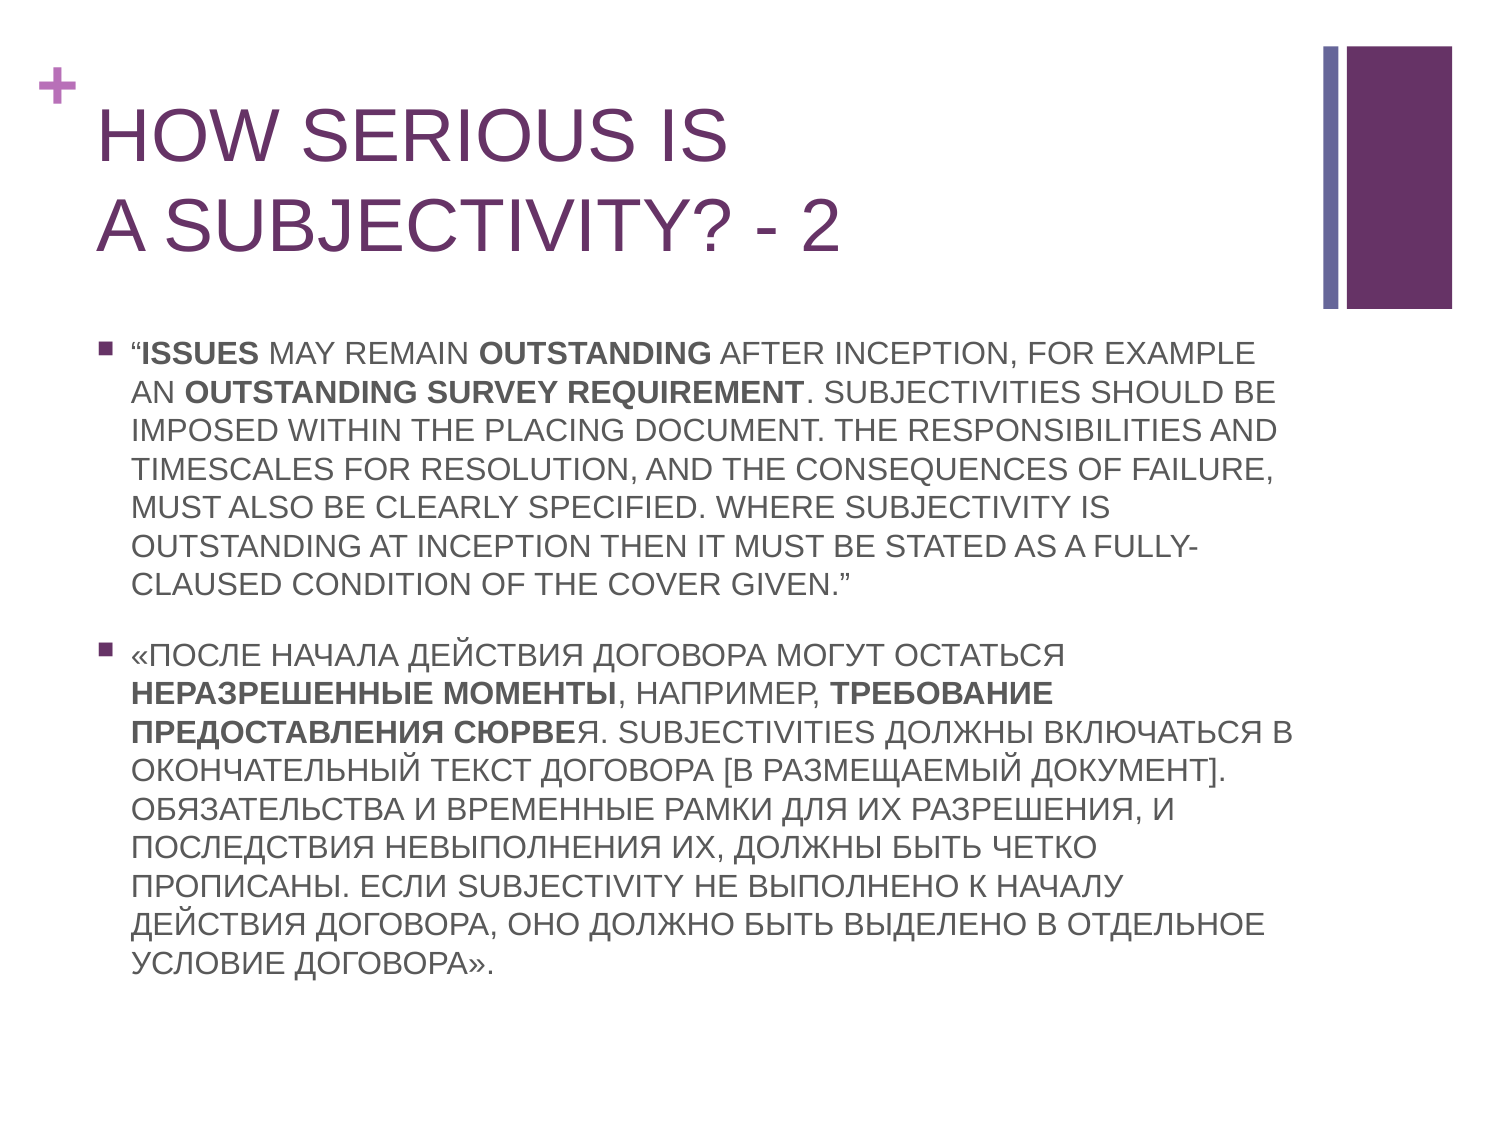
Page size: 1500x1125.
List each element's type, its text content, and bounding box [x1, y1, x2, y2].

list “ISSUES MAY REMAIN OUTSTANDING AFTER INCEPTION, FOR EXAMPLE AN OUTSTANDING SURVEY REQUIREMENT. SUBJECTIVITIES SHOULD BE IMPOSED WITHIN THE PLACING DOCUMENT. THE RESPONSIBILITIES AND TIMESCALES FOR RESOLUTION, AND THE CONSEQUENCES OF FAILURE, MUST ALSO BE CLEARLY SPECIFIED. WHERE SUBJECTIVITY IS OUTSTANDING AT INCEPTION THEN IT MUST BE STATED AS A FULLY-CLAUSED CONDITION OF THE COVER GIVEN.” «ПОСЛЕ НАЧАЛА ДЕЙСТВИЯ ДОГОВОРА МОГУТ ОСТАТЬСЯ НЕРАЗРЕШЕННЫЕ МОМЕНТЫ, НАПРИМЕР, ТРЕБОВАНИЕ ПРЕДОСТАВЛЕНИЯ СЮРВЕЯ. SUBJECTIVITIES ДОЛЖНЫ ВКЛЮЧАТЬСЯ В ОКОНЧАТЕЛЬНЫЙ ТЕКСТ ДОГОВОРА [В РАЗМЕЩАЕМЫЙ ДОКУМЕНТ]. ОБЯЗАТЕЛЬСТВА И ВРЕМЕННЫЕ РАМКИ ДЛЯ ИХ РАЗРЕШЕНИЯ, И ПОСЛЕДСТВИЯ НЕВЫПОЛНЕНИЯ ИХ, ДОЛЖНЫ БЫТЬ ЧЕТКО ПРОПИСАНЫ. ЕСЛИ SUBJECTIVITY НЕ ВЫПОЛНЕНО К НАЧАЛУ ДЕЙСТВИЯ ДОГОВОРА, ОНО ДОЛЖНО БЫТЬ ВЫДЕЛЕНО В ОТДЕЛЬНОЕ УСЛОВИЕ ДОГОВОРА». [81, 324, 1322, 1005]
title HOW SERIOUS IS A SUBJECTIVITY? - 2 [81, 79, 1322, 263]
